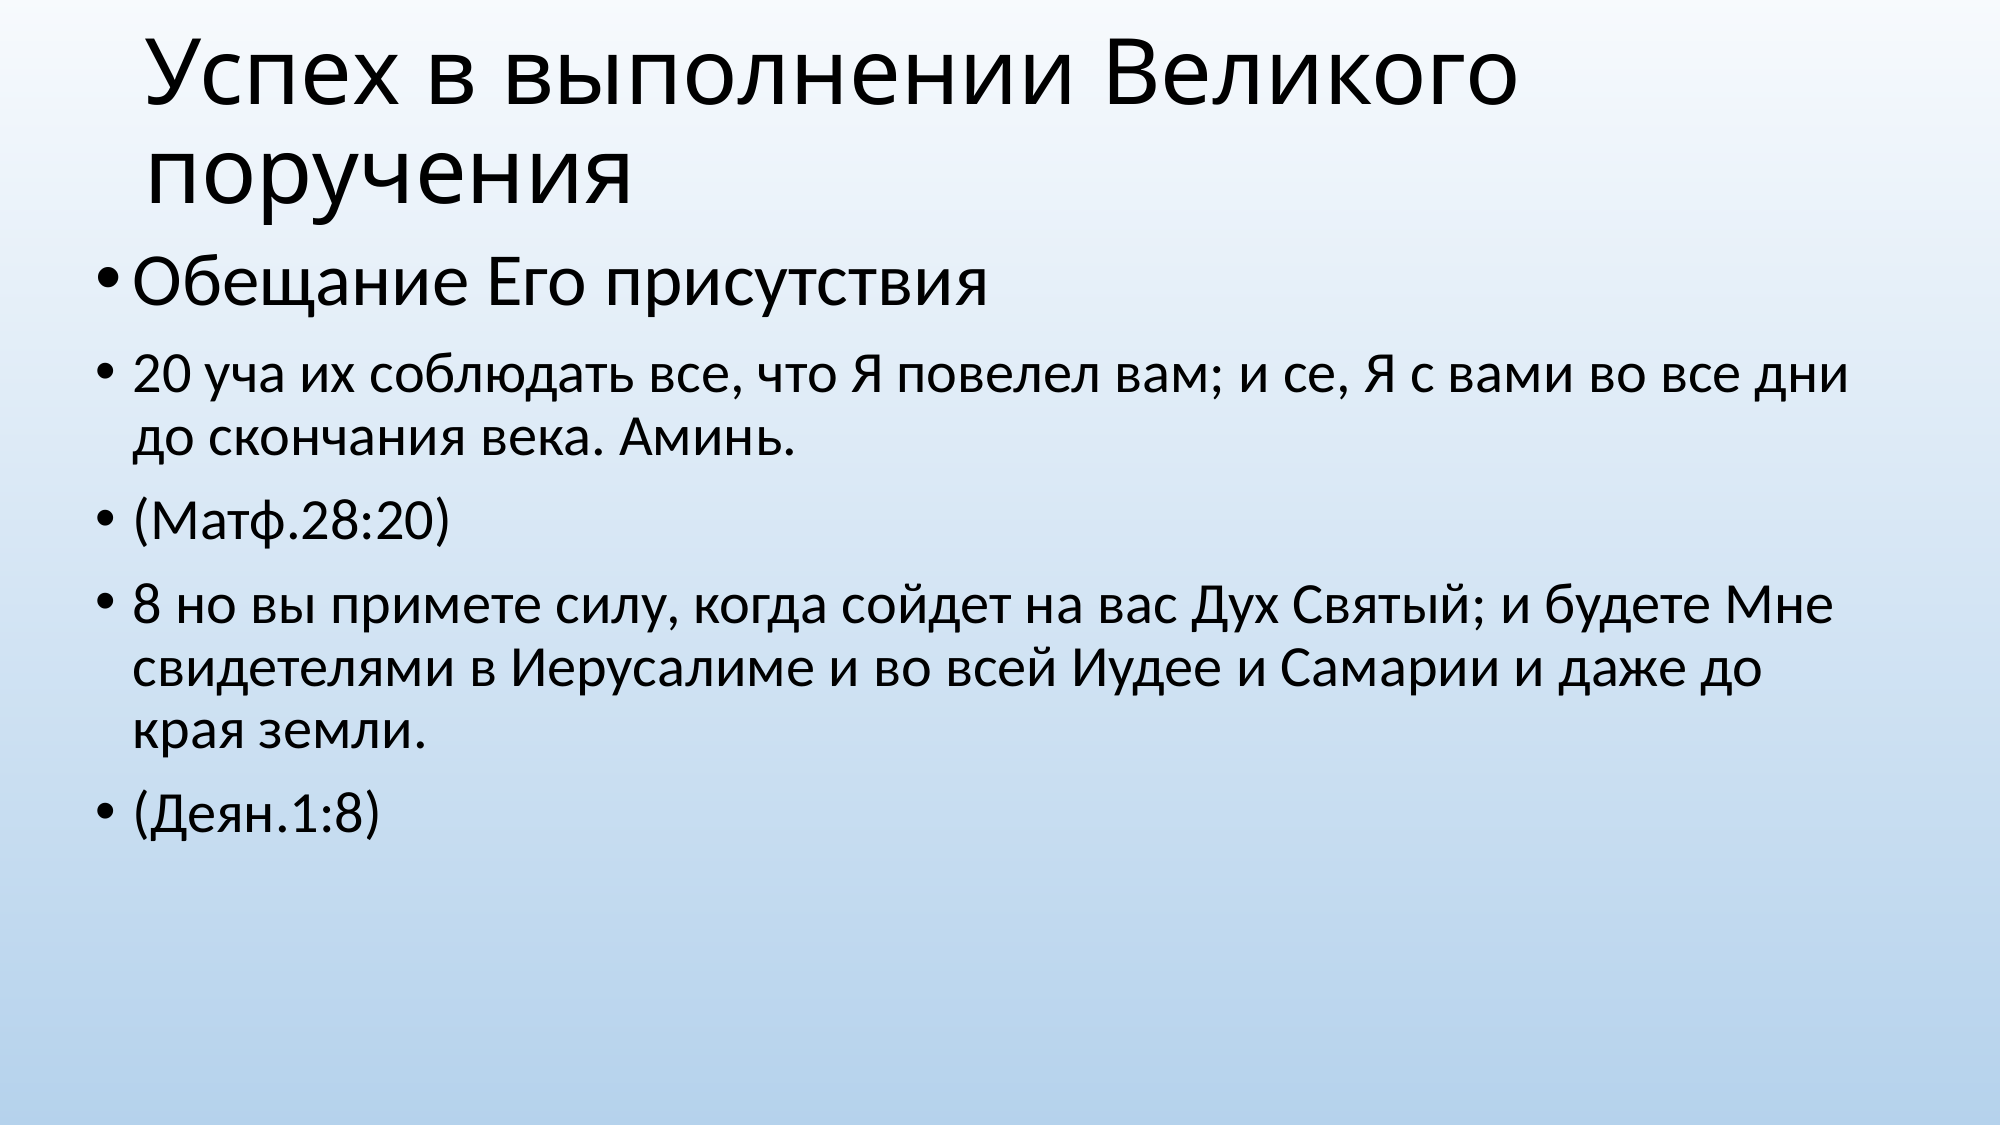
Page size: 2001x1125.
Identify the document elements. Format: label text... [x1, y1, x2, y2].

list Обещание Его присутствия 20 уча их соблюдать все, что Я повелел вам; и се, Я с вами во все дни до скончания века. Аминь. (Матф.28:20) 8 но вы примете силу, когда сойдет на вас Дух Святый; и будете Мне свидетелями в Иерусалиме и во всей Иудее и Самарии и даже до края земли. (Деян.1:8) [80, 232, 1901, 1082]
title Успех в выполнении Великого поручения [129, 15, 1828, 232]
